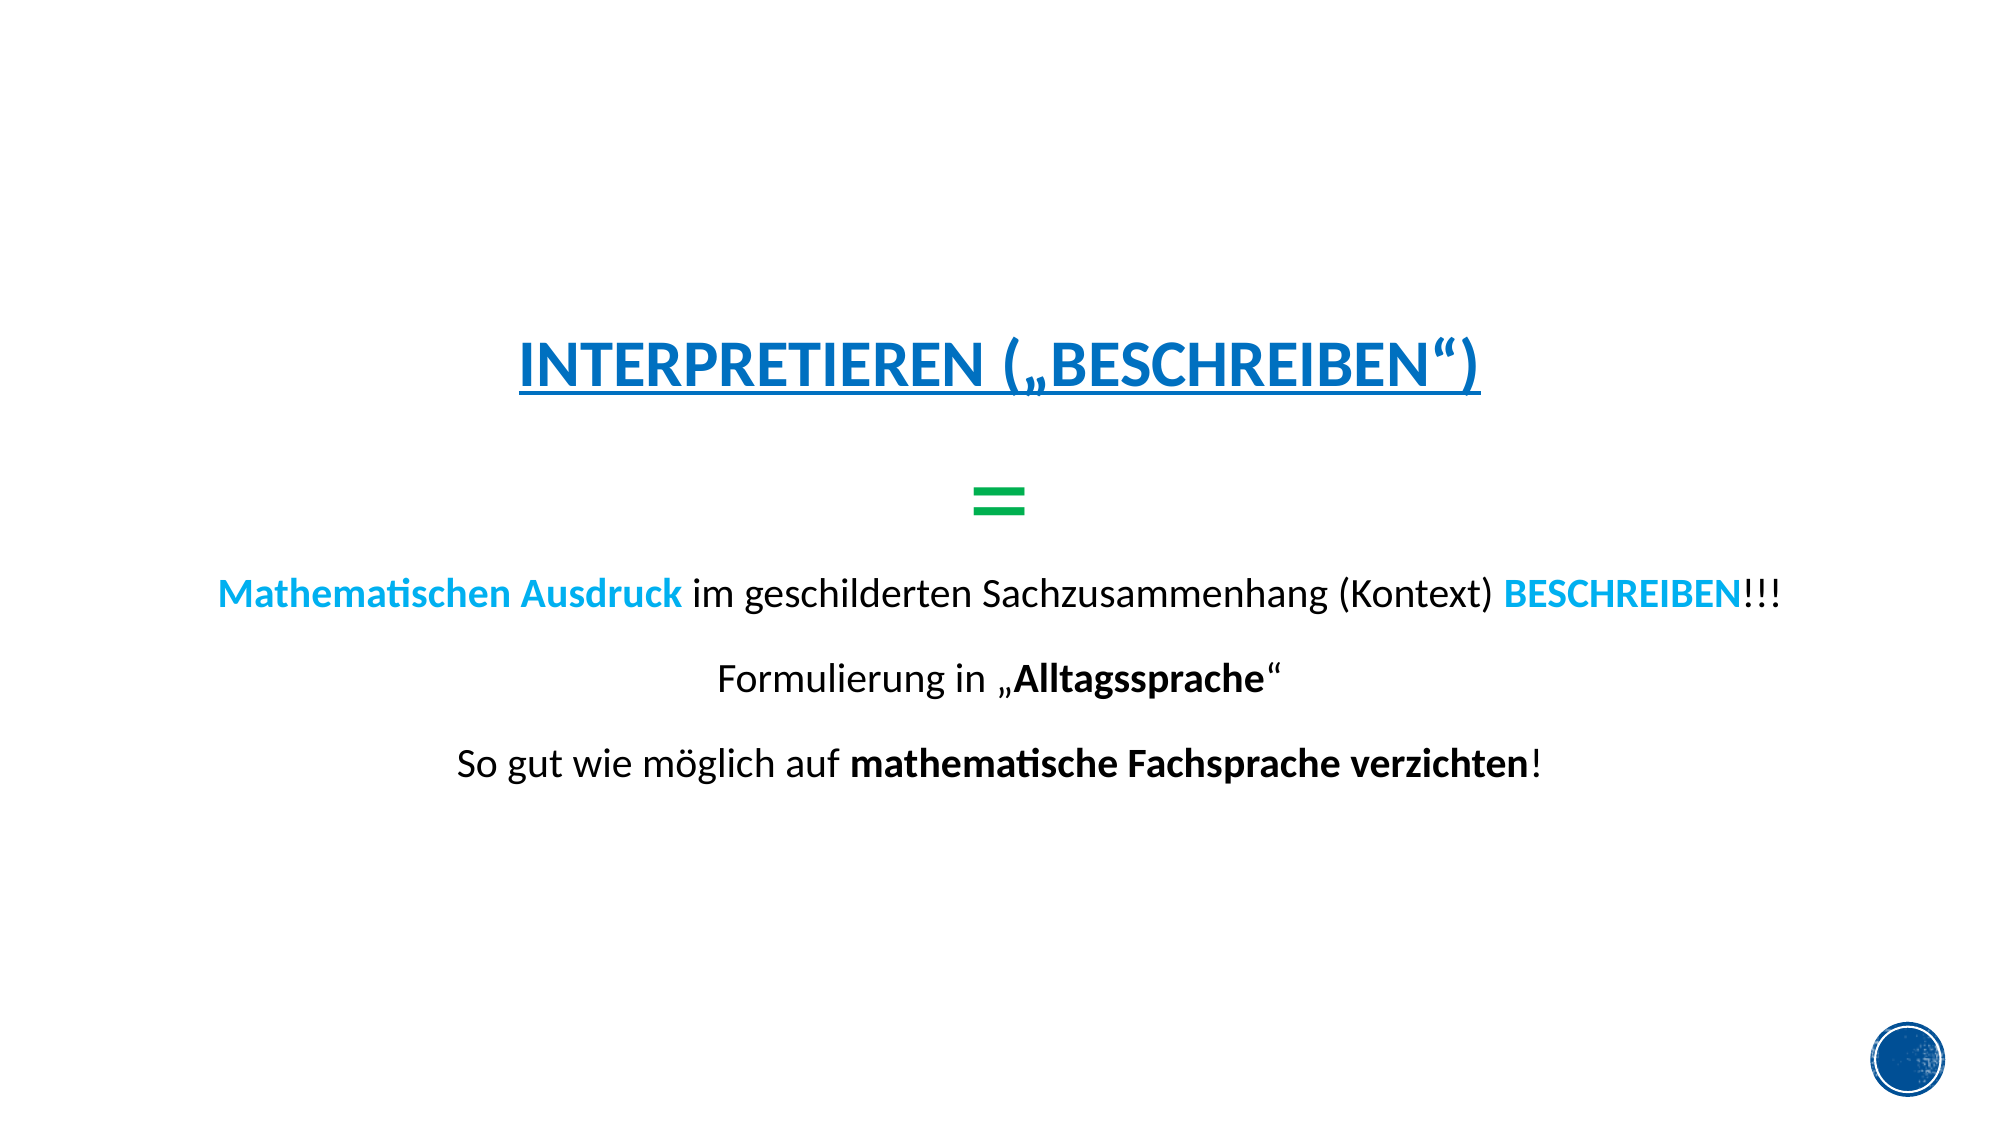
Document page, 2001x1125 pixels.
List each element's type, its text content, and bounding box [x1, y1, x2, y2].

text_box = Mathematischen Ausdruck im geschilderten Sachzusammenhang (Kontext) BESCHREIBEN!!! Formulierung in „Alltagssprache“ So gut wie möglich auf mathematische Fachsprache verzichten! [148, 408, 1851, 794]
text_box INTERPRETIEREN („BESCHREIBEN“) [50, 312, 1950, 408]
